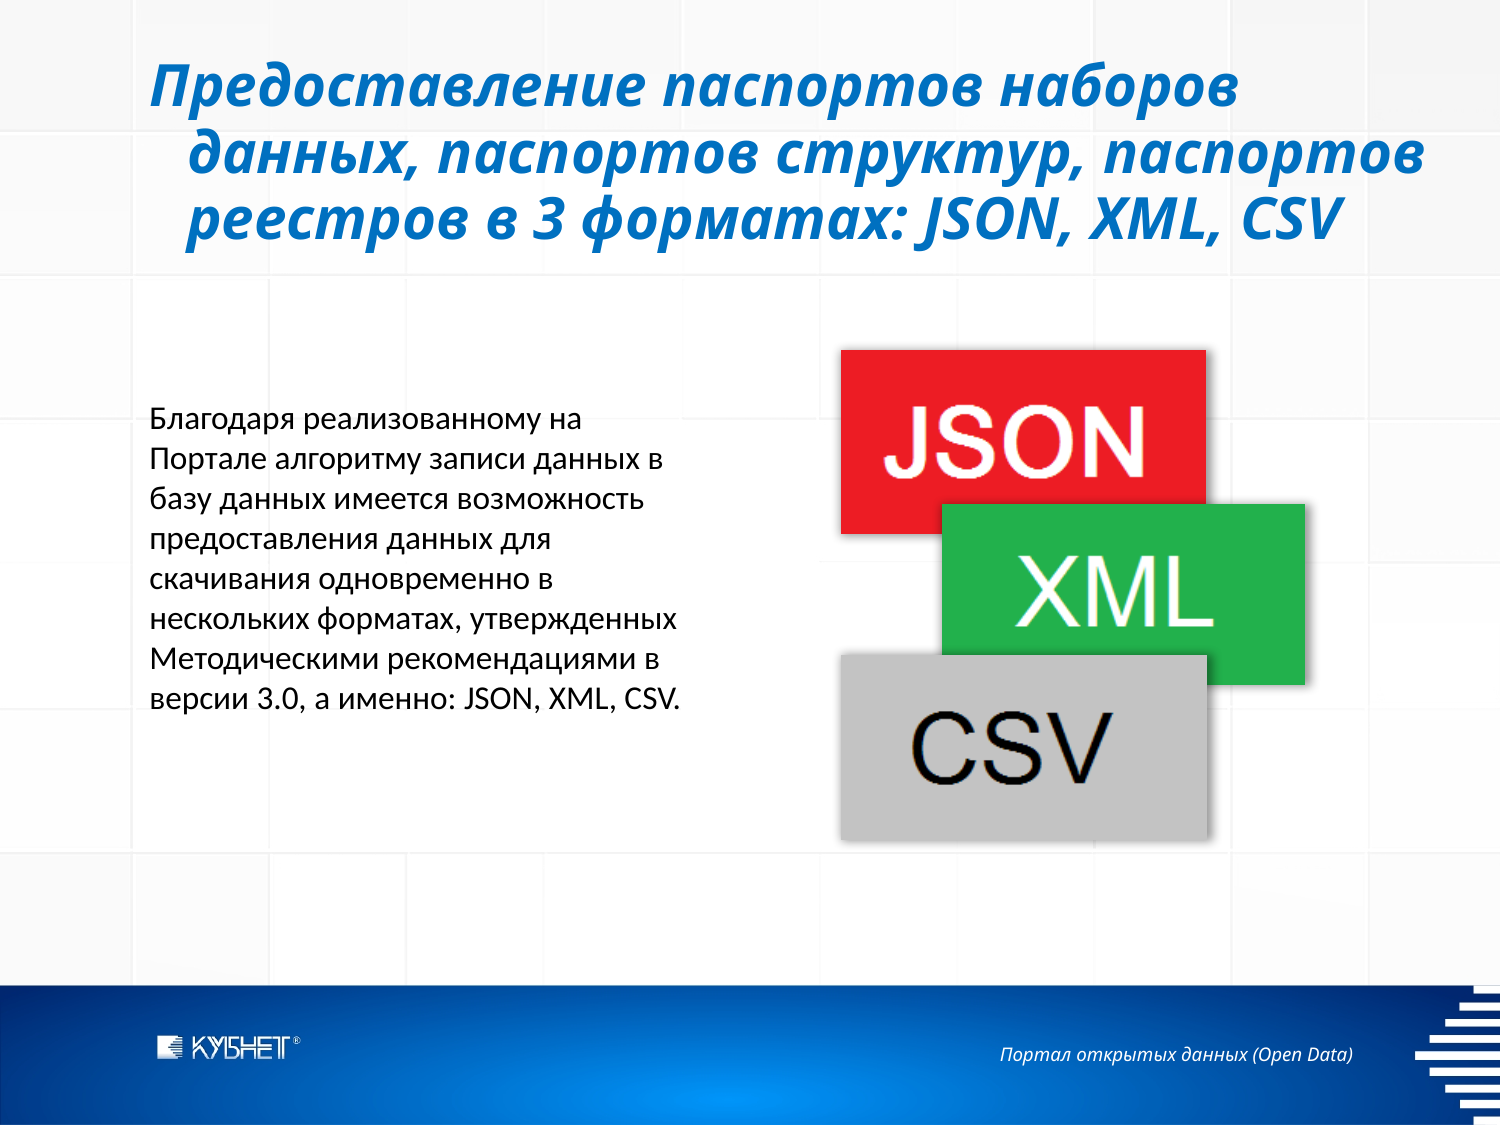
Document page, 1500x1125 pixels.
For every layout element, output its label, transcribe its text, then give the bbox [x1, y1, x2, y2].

text_box Предоставление паспортов наборов данных, паспортов структур, паспортов реестров в 3 форматах: JSON, XML, CSV [134, 43, 1478, 259]
text_box Благодаря реализованному на Портале алгоритму записи данных в базу данных имеется возможность предоставления данных для скачивания одновременно в нескольких форматах, утвержденных Методическими рекомендациями в версии 3.0, а именно: JSON, XML, CSV. [134, 388, 703, 724]
picture [0, 0, 1500, 1125]
